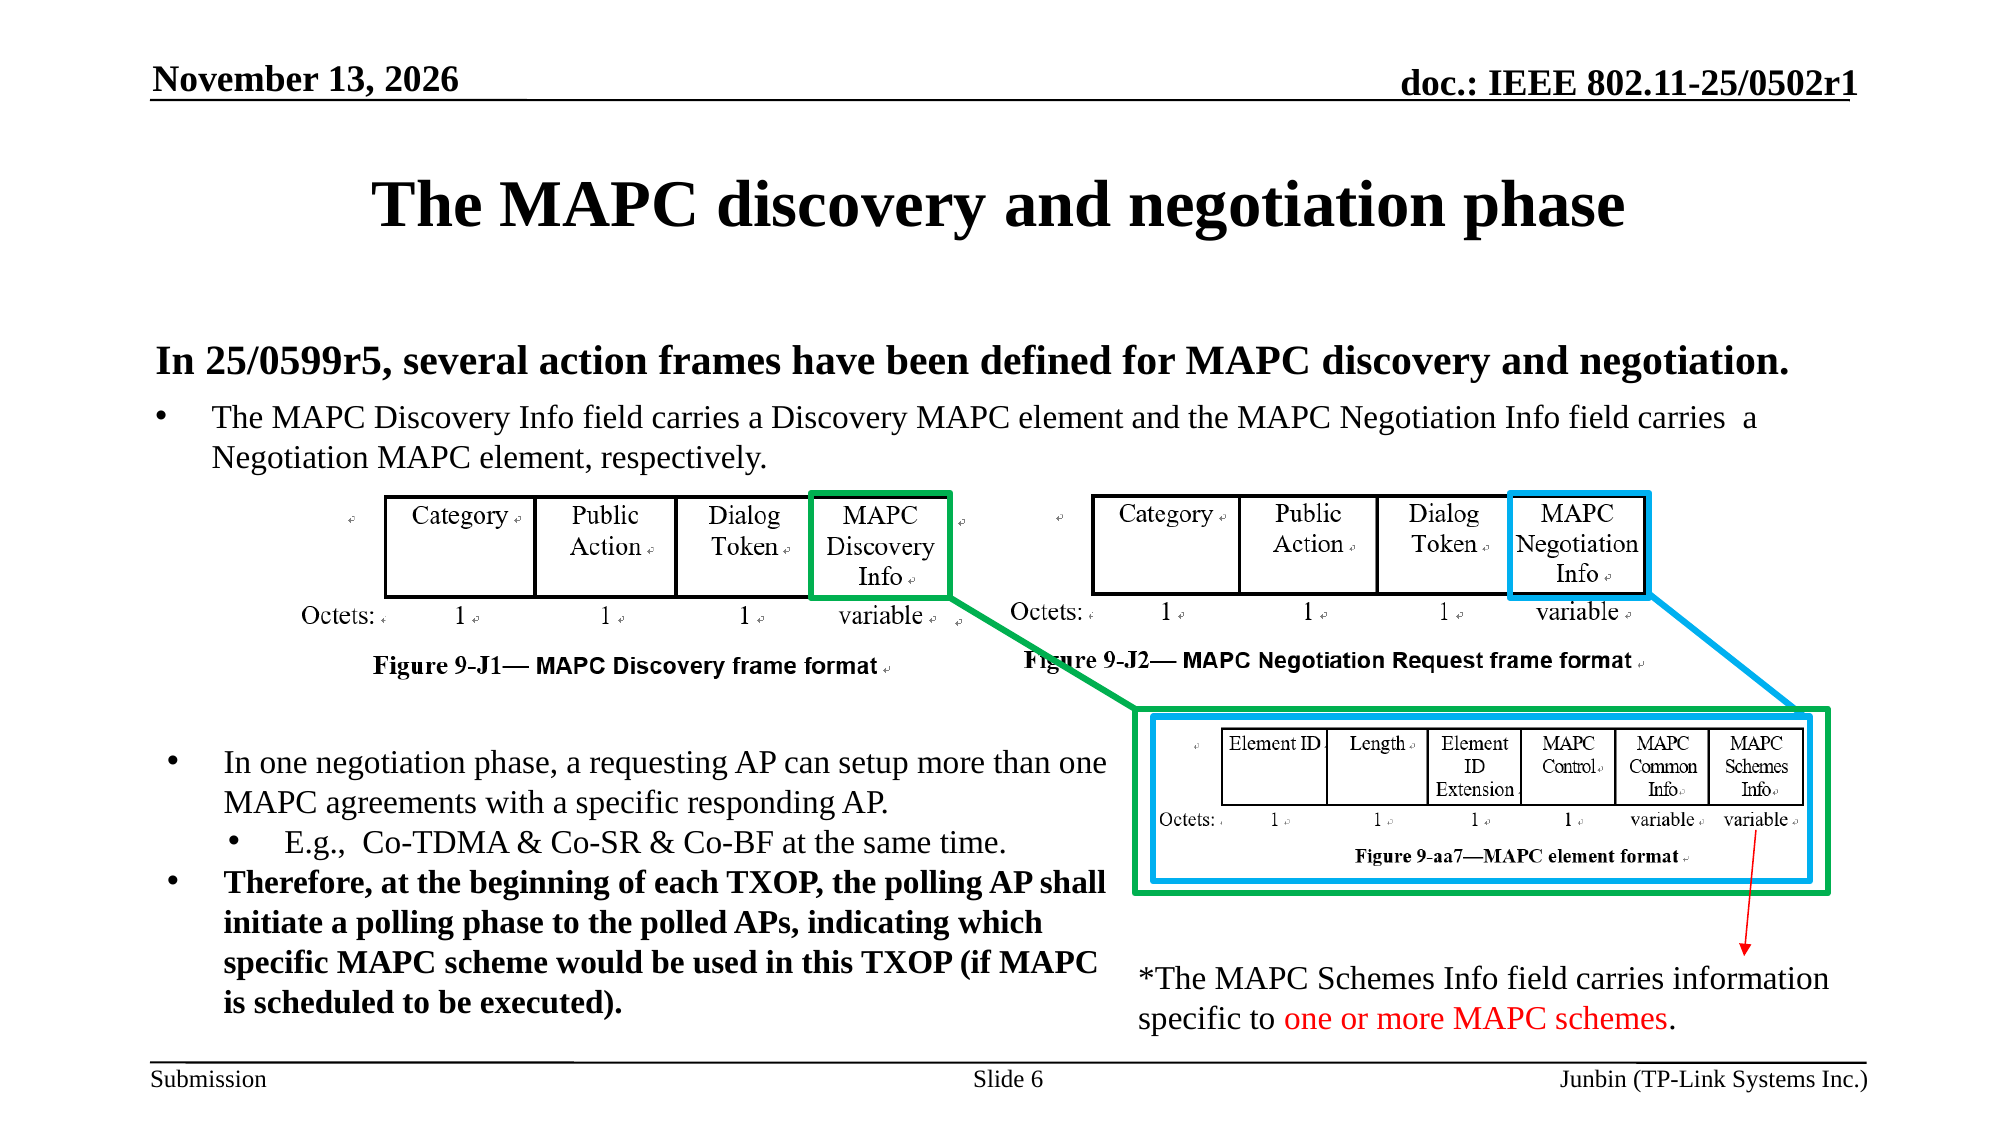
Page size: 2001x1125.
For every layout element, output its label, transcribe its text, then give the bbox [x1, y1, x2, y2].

title The MAPC discovery and negotiation phase [149, 112, 1850, 288]
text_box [950, 597, 1136, 709]
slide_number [152, 54, 563, 100]
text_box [1743, 829, 1757, 957]
text_box [1134, 708, 1738, 894]
footer Junbin (TP-Link Systems Inc.) [1171, 1061, 1869, 1093]
slide_number Slide 6 [950, 1061, 1067, 1123]
text_box [1762, 708, 1828, 894]
picture [998, 491, 1648, 680]
picture [1514, 497, 1645, 594]
picture [290, 492, 969, 680]
picture [1157, 724, 1806, 867]
text_box *The MAPC Schemes Info field carries information specific to one or more MAPC schemes. [1123, 948, 1856, 1044]
text_box In one negotiation phase, a requesting AP can setup more than one MAPC agreements with a specific responding AP. E.g., Co-TDMA & Co-SR & Co-BF at the same time. Therefore, at the beginning of each TXOP, the polling AP shall initiate a polling phase to the polled APs, indicating which specific MAPC scheme would be used in this TXOP (if MAPC is scheduled to be executed). [152, 732, 1135, 1027]
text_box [1648, 593, 1805, 717]
list In 25/0599r5, several action frames have been defined for MAPC discovery and negotiation. The MAPC Discovery Info field carries a Discovery MAPC element and the MAPC Negotiation Info field carries a Negotiation MAPC element, respectively. [139, 324, 1877, 1000]
